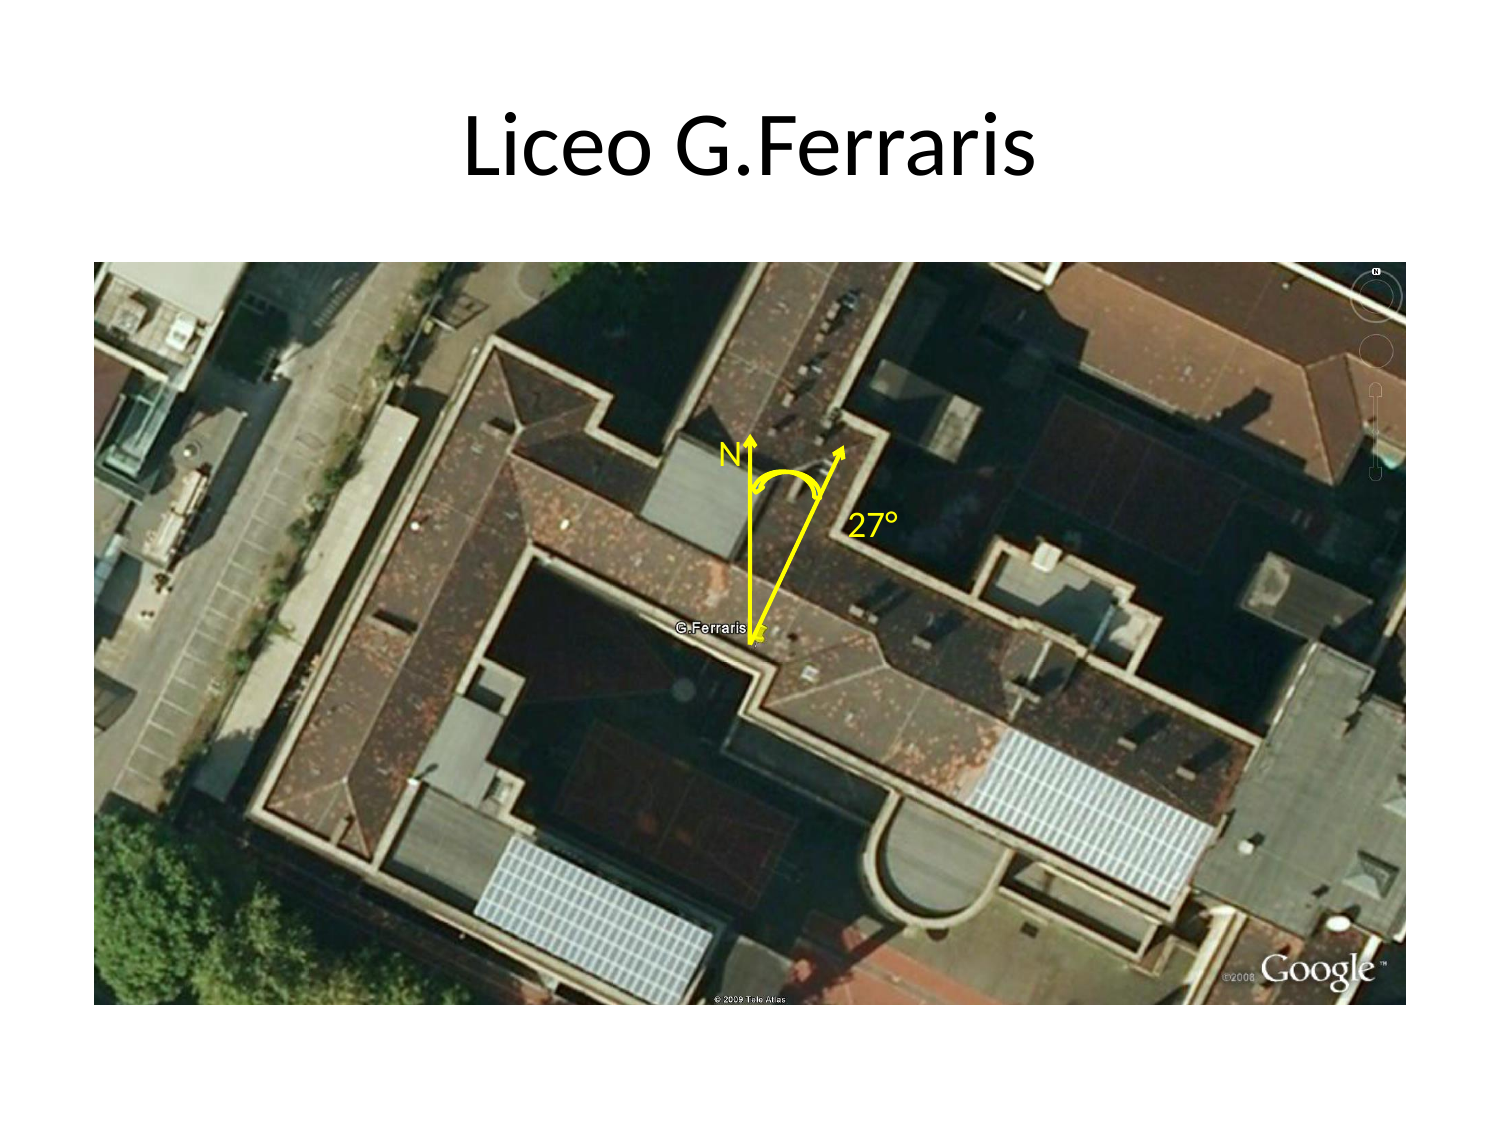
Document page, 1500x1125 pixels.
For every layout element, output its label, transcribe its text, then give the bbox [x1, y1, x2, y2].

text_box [696, 497, 897, 592]
title Liceo G.Ferraris [75, 45, 1425, 233]
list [94, 262, 1406, 1006]
